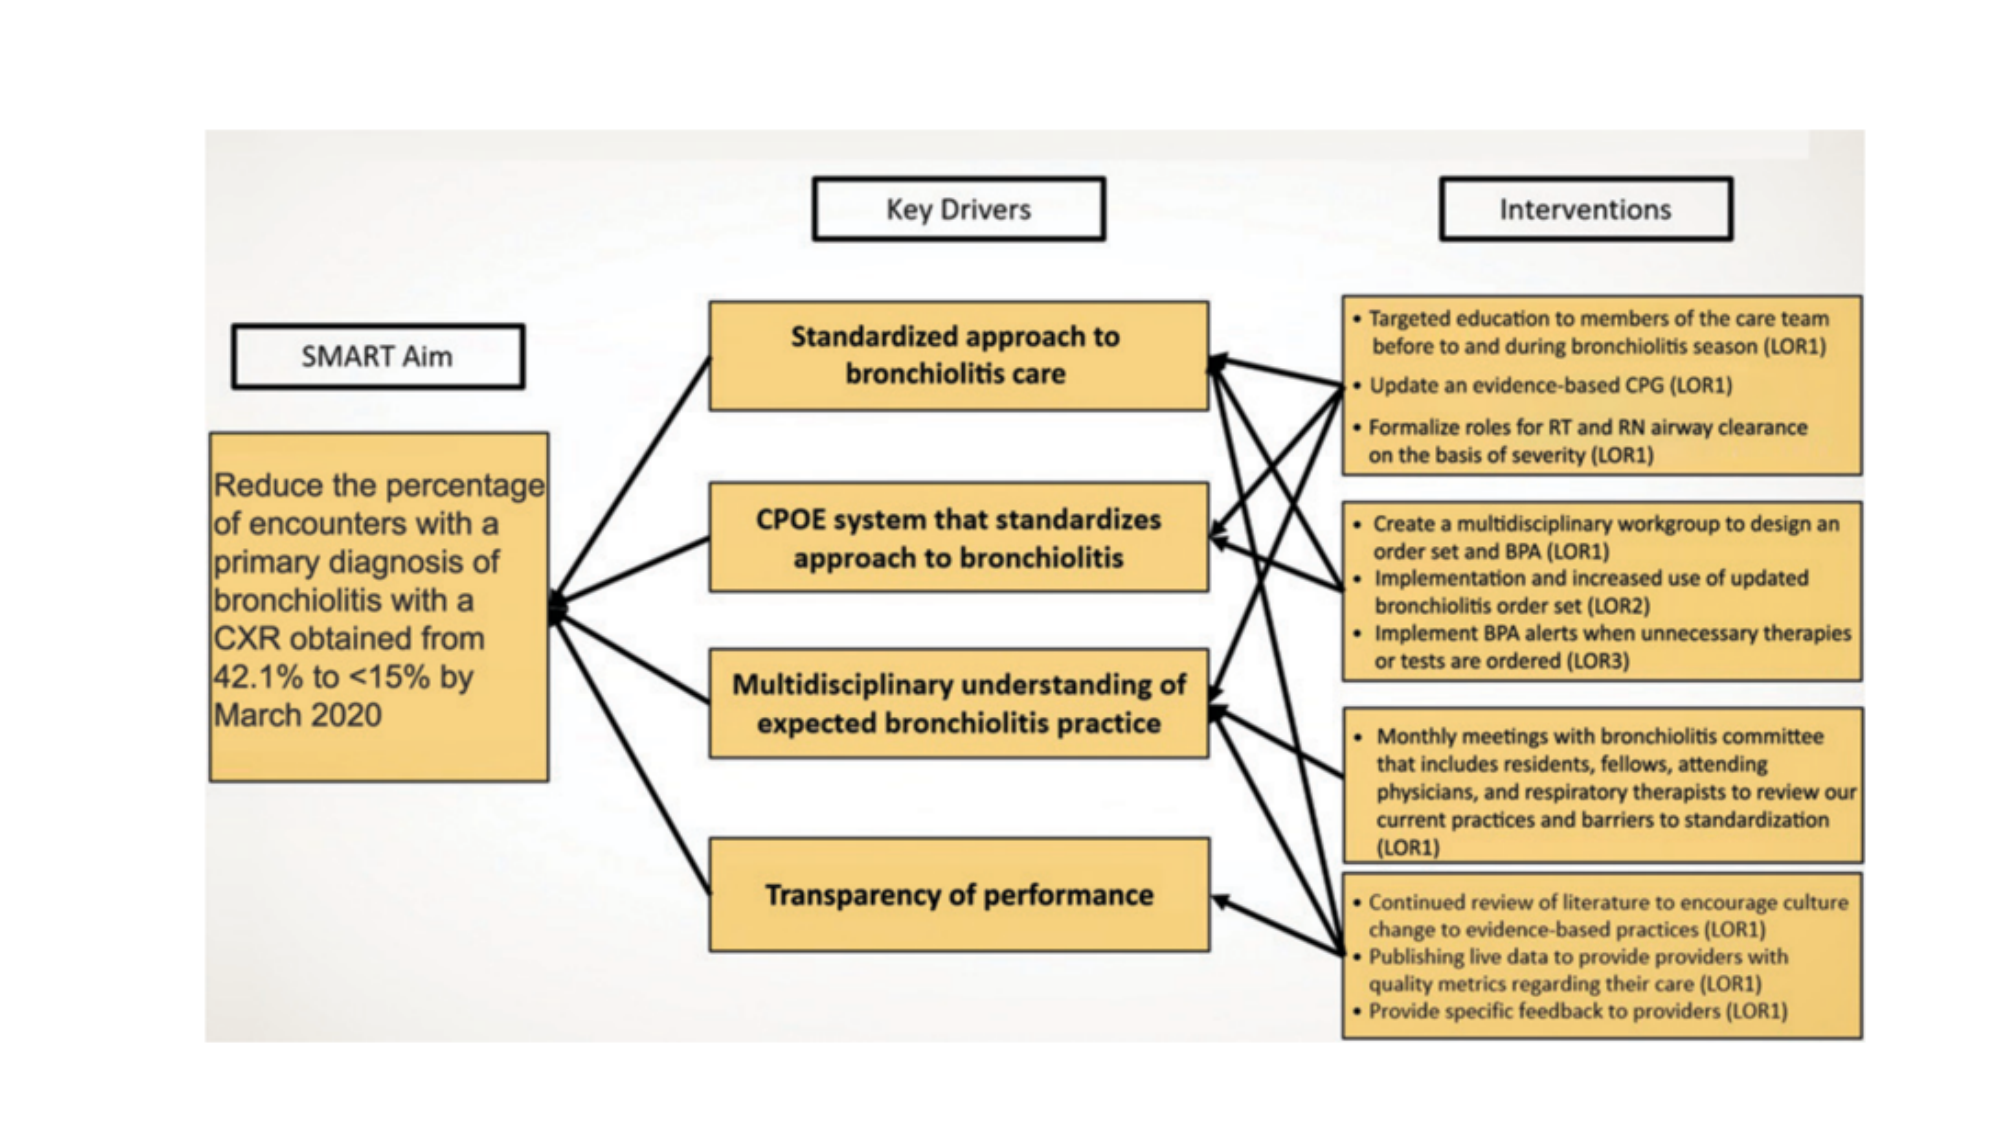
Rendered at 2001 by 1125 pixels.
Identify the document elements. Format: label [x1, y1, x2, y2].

picture [196, 119, 1875, 1054]
